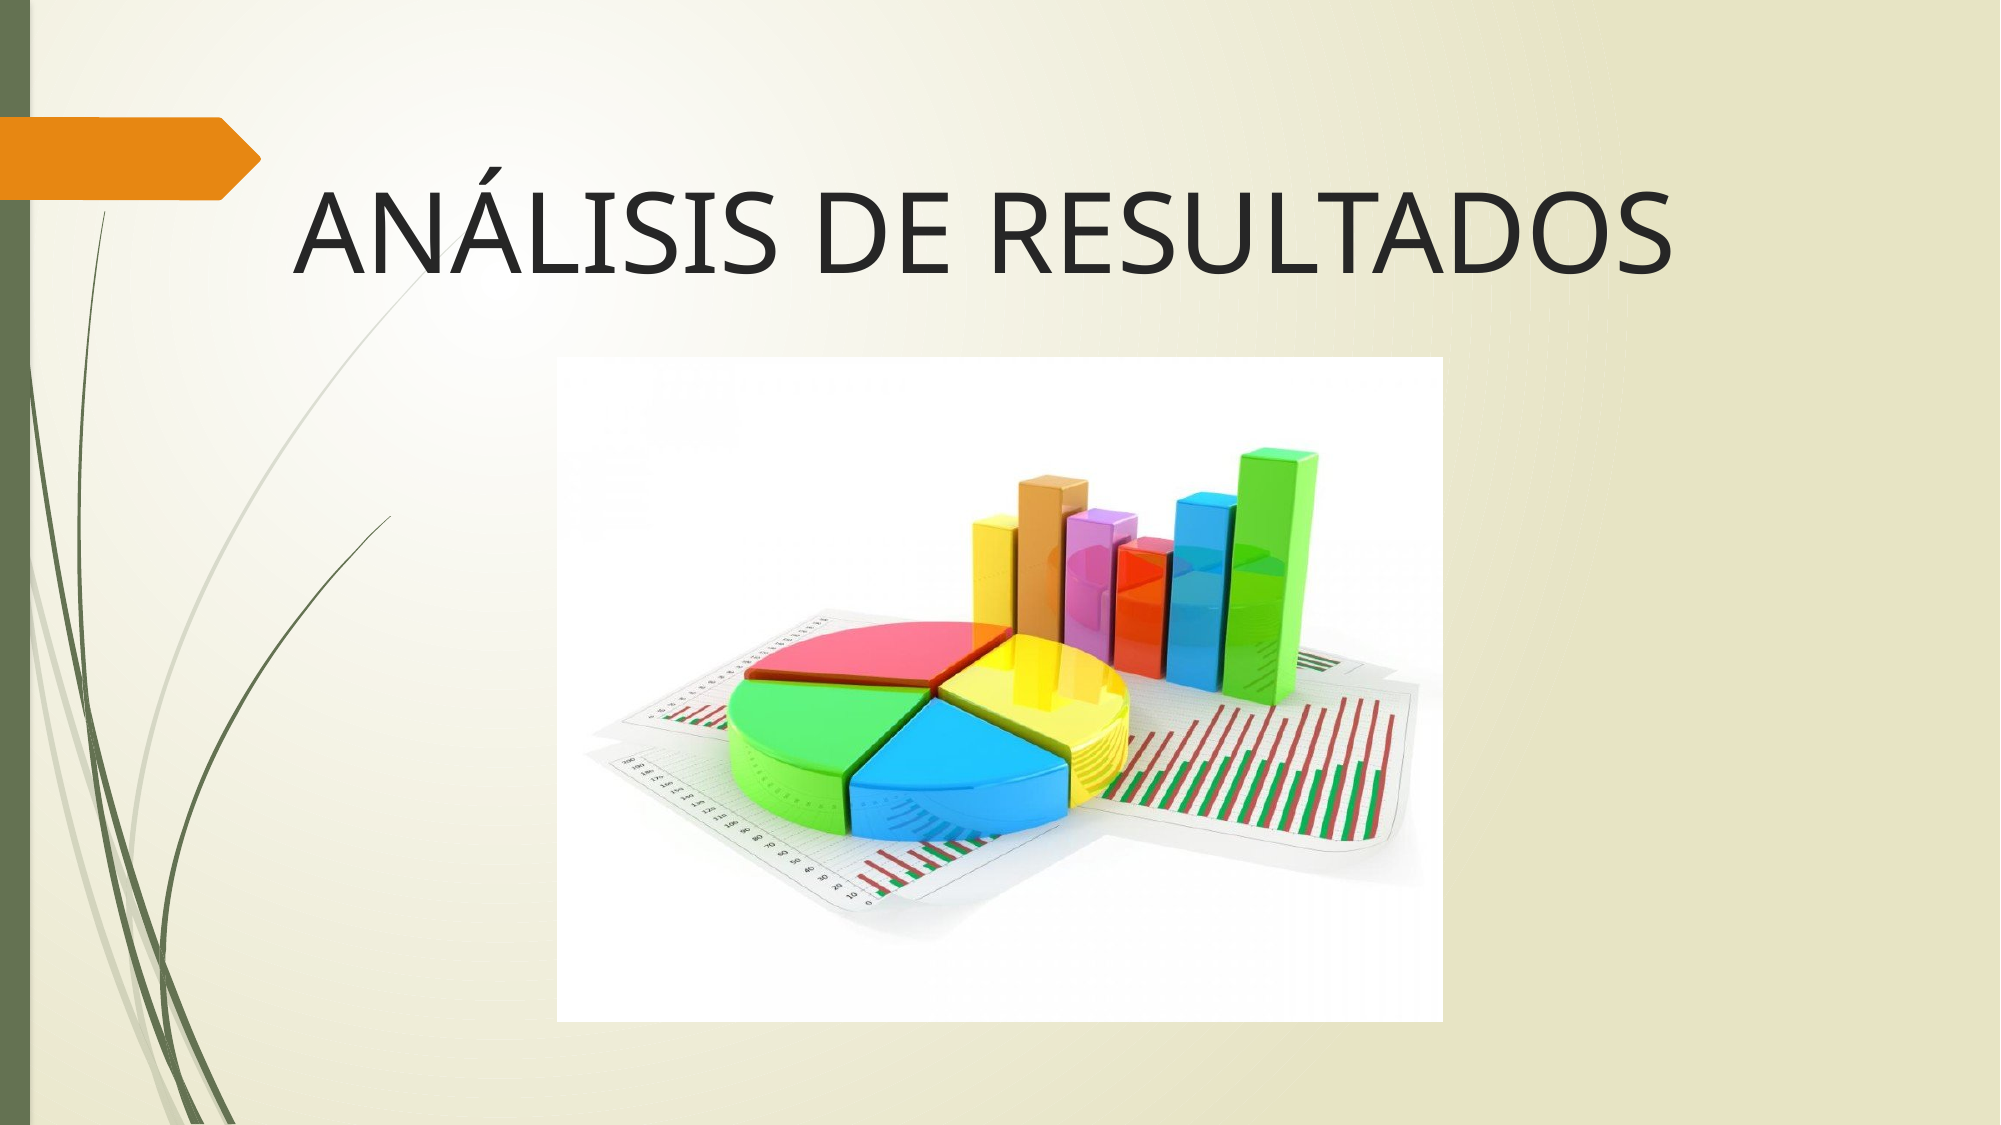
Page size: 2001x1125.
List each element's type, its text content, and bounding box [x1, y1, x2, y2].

text_box ANÁLISIS DE RESULTADOS [269, 93, 1731, 304]
picture [556, 357, 1444, 1022]
